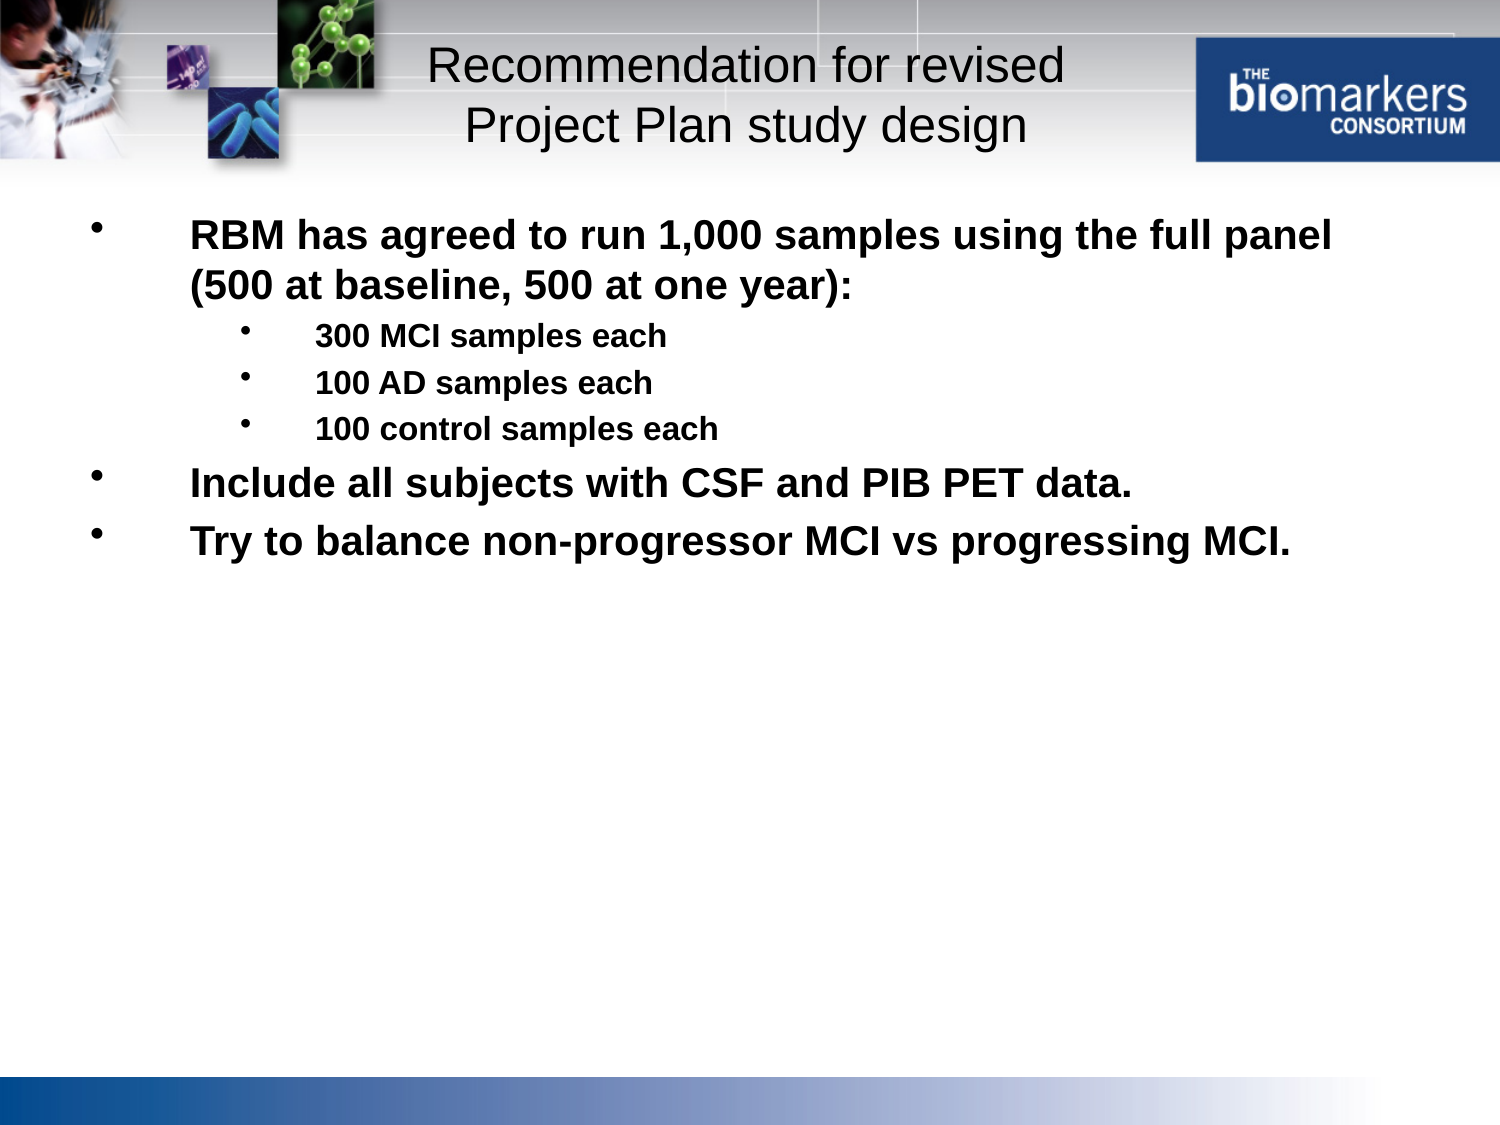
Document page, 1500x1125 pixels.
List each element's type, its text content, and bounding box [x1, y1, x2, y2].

text_box Recommendation for revised Project Plan study design [411, 24, 1081, 160]
picture [0, 0, 1500, 213]
list RBM has agreed to run 1,000 samples using the full panel (500 at baseline, 500 at one year): 300 MCI samples each 100 AD samples each 100 control samples each Include all subjects with CSF and PIB PET data. Try to balance non-progressor MCI vs progressing MCI. [74, 199, 1388, 1076]
picture [0, 1077, 1500, 1125]
